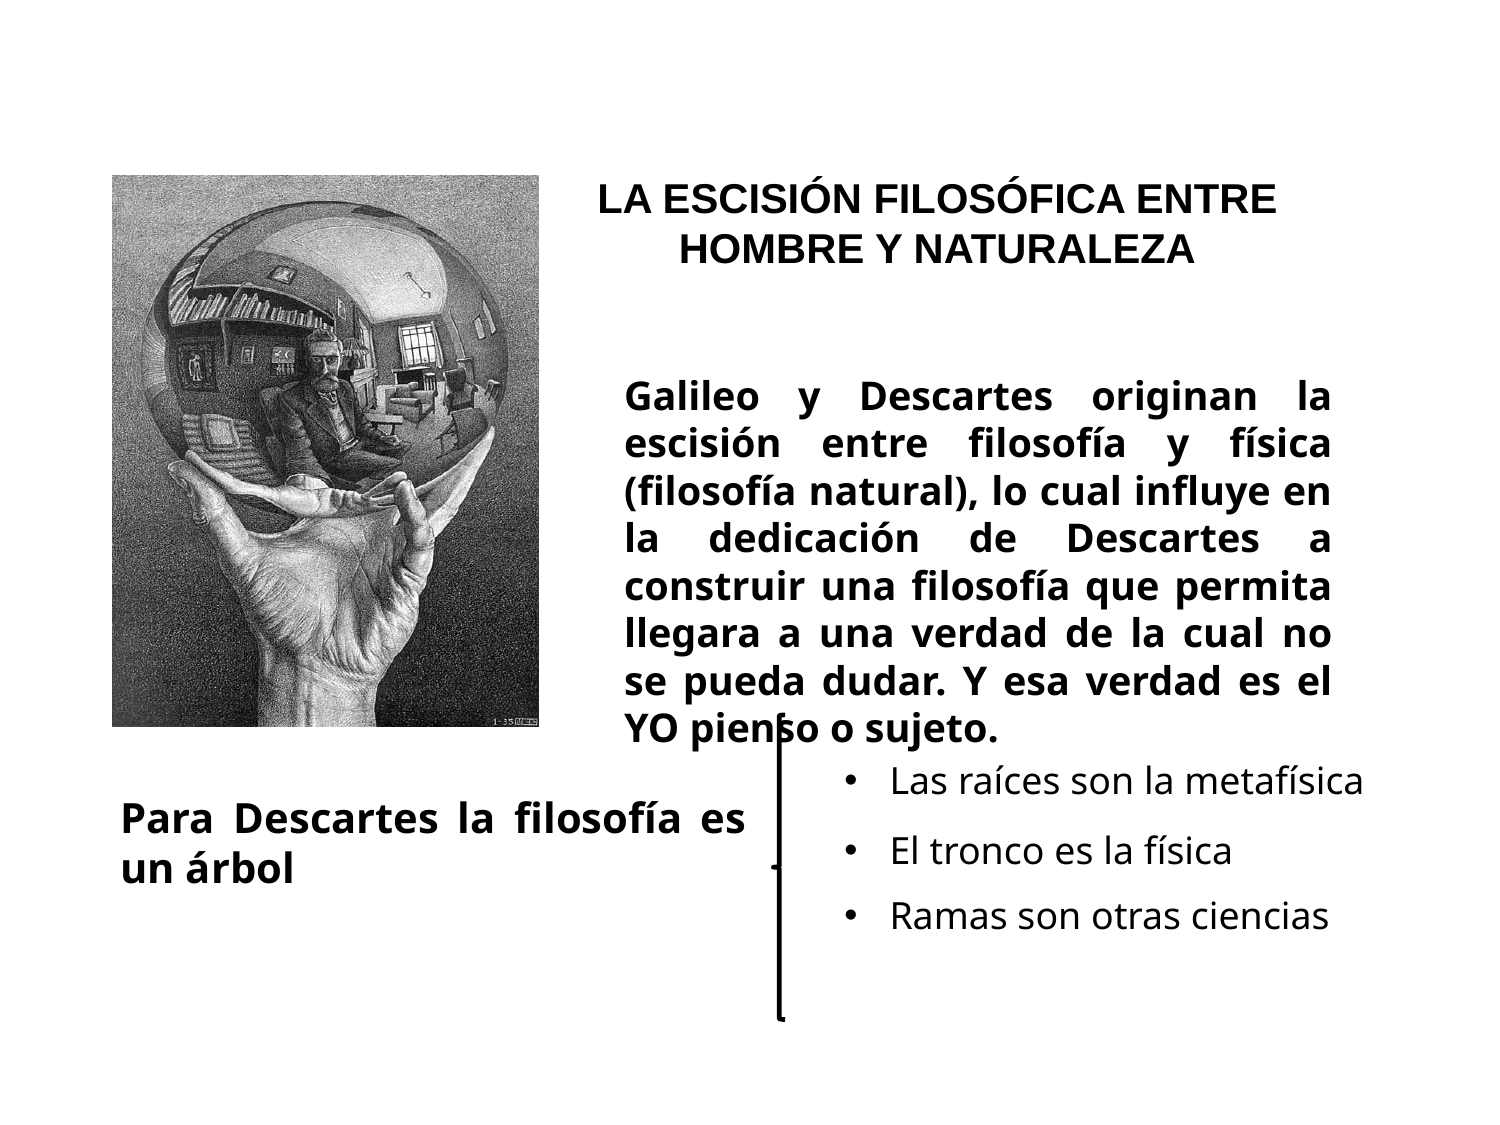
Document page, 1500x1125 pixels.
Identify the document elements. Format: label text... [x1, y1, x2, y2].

text_box LA ESCISIÓN FILOSÓFICA ENTRE HOMBRE Y NATURALEZA [503, 163, 1371, 279]
picture [111, 175, 540, 727]
text_box Las raíces son la metafísica El tronco es la física Ramas son otras ciencias [829, 750, 1380, 945]
text_box [772, 714, 786, 1021]
text_box Galileo y Descartes originan la escisión entre filosofía y física (filosofía natural), lo cual influye en la dedicación de Descartes a construir una filosofía que permita llegara a una verdad de la cual no se pueda dudar. Y esa verdad es el YO pienso o sujeto. [609, 363, 1348, 758]
text_box Para Descartes la filosofía es un árbol [105, 784, 762, 899]
